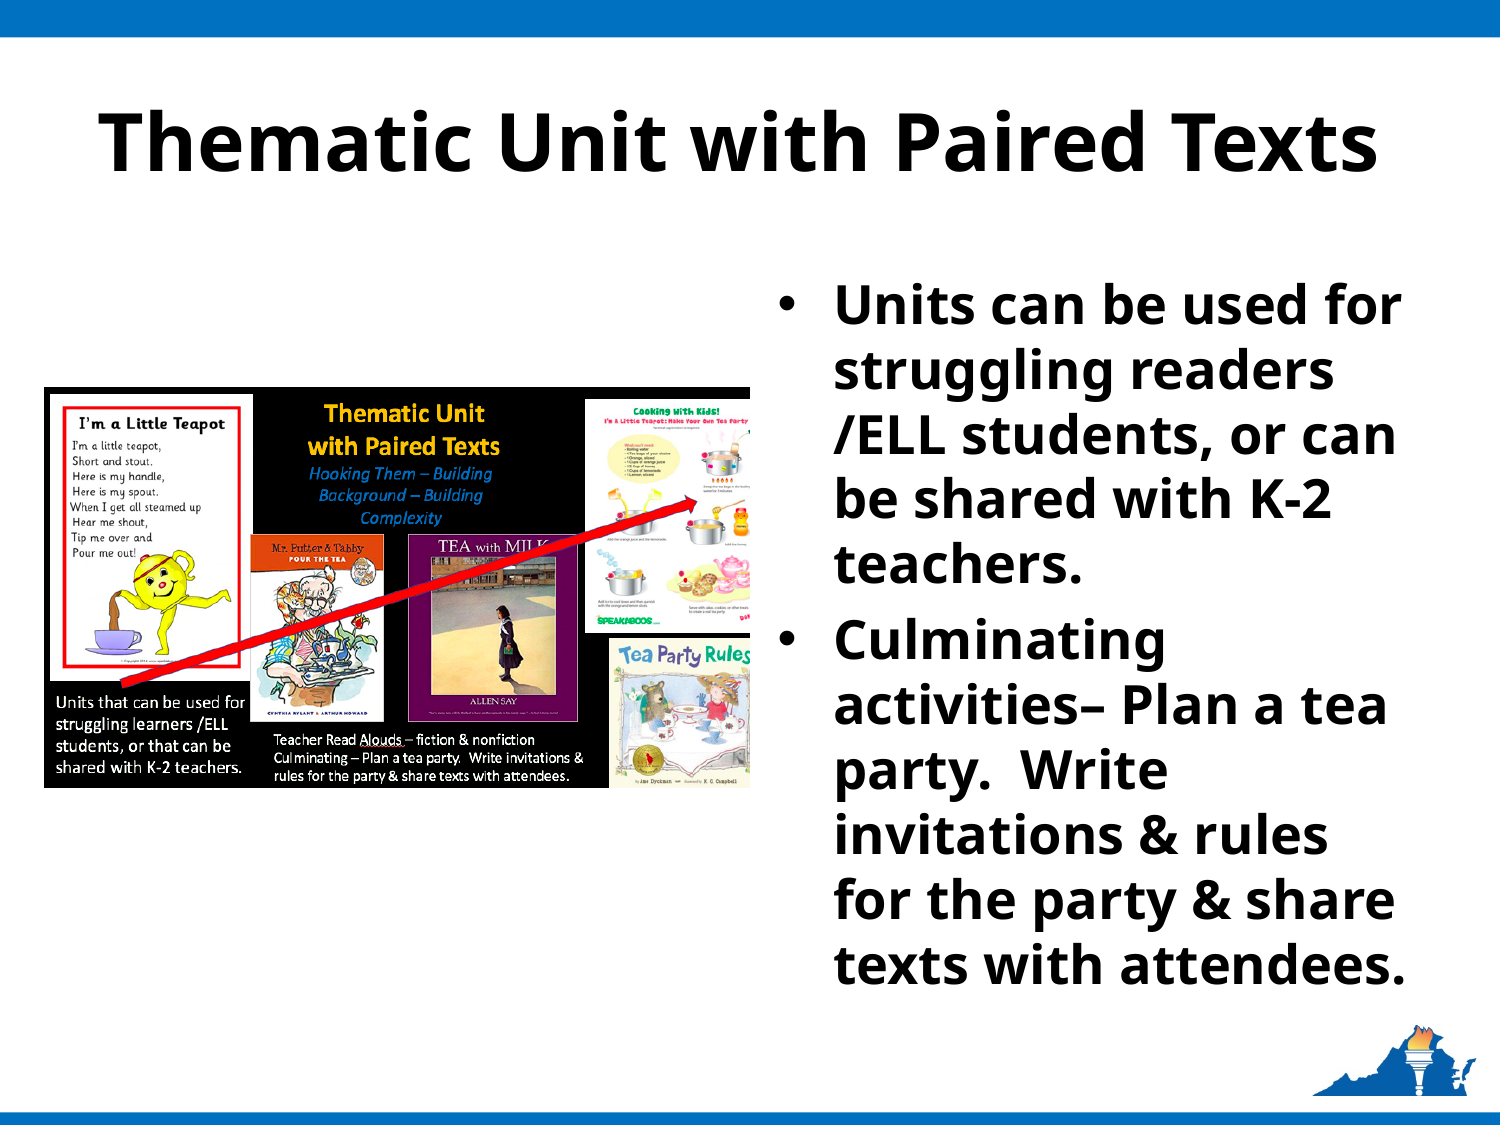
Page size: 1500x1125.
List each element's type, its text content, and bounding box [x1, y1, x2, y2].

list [43, 387, 751, 788]
picture [1312, 1025, 1477, 1096]
title Thematic Unit with Paired Texts [75, 45, 1425, 233]
list Units can be used for struggling readers /ELL students, or can be shared with K-2 teachers. Culminating activities– Plan a tea party. Write invitations & rules for the party & share texts with attendees. [762, 262, 1425, 1005]
